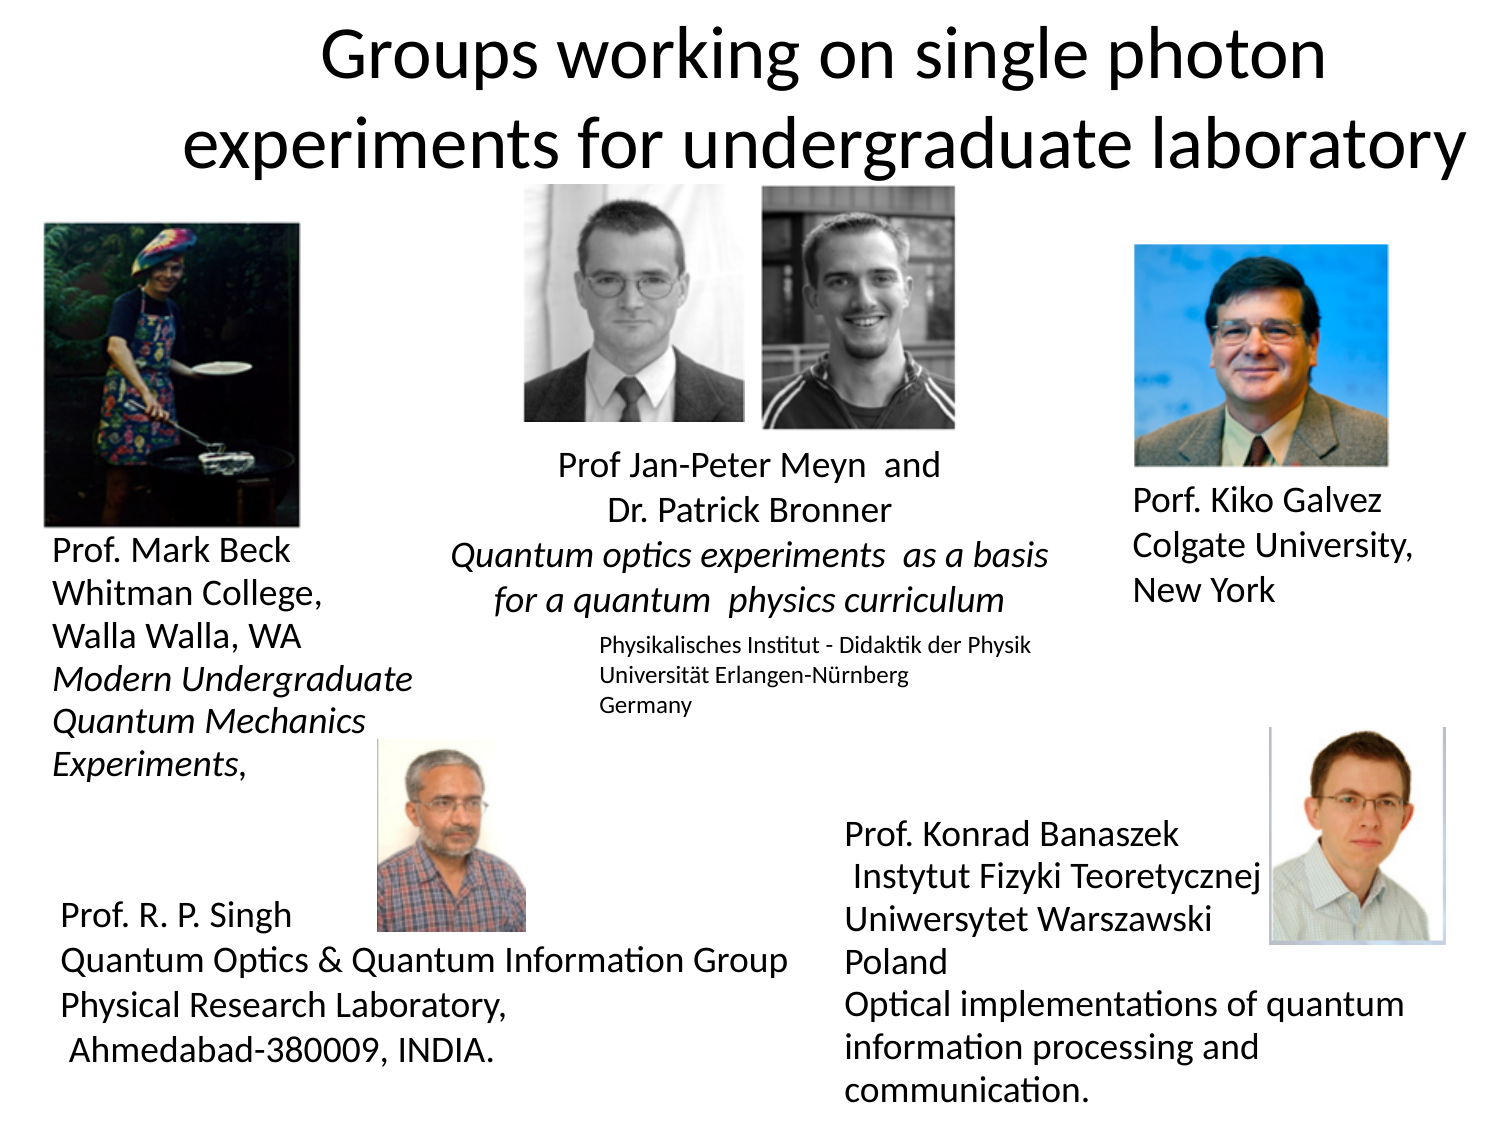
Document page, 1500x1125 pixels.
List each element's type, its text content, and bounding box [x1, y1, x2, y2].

text_box Prof Jan-Peter Meyn and Dr. Patrick Bronner Quantum optics experiments as a basis for a quantum physics curriculum [431, 432, 1069, 628]
text_box Physikalisches Institut - Didaktik der Physik Universität Erlangen-Nürnberg Germany [584, 621, 1335, 727]
text_box Prof. Mark Beck Whitman College, Walla Walla, WA Modern Undergraduate Quantum Mechanics Experiments, [52, 527, 561, 882]
title Groups working on single photon experiments for undergraduate laboratory [150, 0, 1500, 188]
text_box Prof. Konrad Banaszek Instytut Fizyki Teoretycznej Uniwersytet Warszawski Poland Optical implementations of quantum information processing and communication. [844, 810, 1500, 1125]
picture [759, 184, 959, 433]
text_box Porf. Kiko Galvez Colgate University, New York [1119, 467, 1500, 520]
picture [41, 219, 304, 530]
picture [376, 739, 526, 932]
picture [1133, 243, 1394, 472]
picture [1269, 727, 1446, 945]
picture [523, 184, 745, 423]
text_box Prof. R. P. Singh Quantum Optics & Quantum Information Group Physical Research Laboratory, Ahmedabad-380009, INDIA. [45, 882, 805, 1123]
